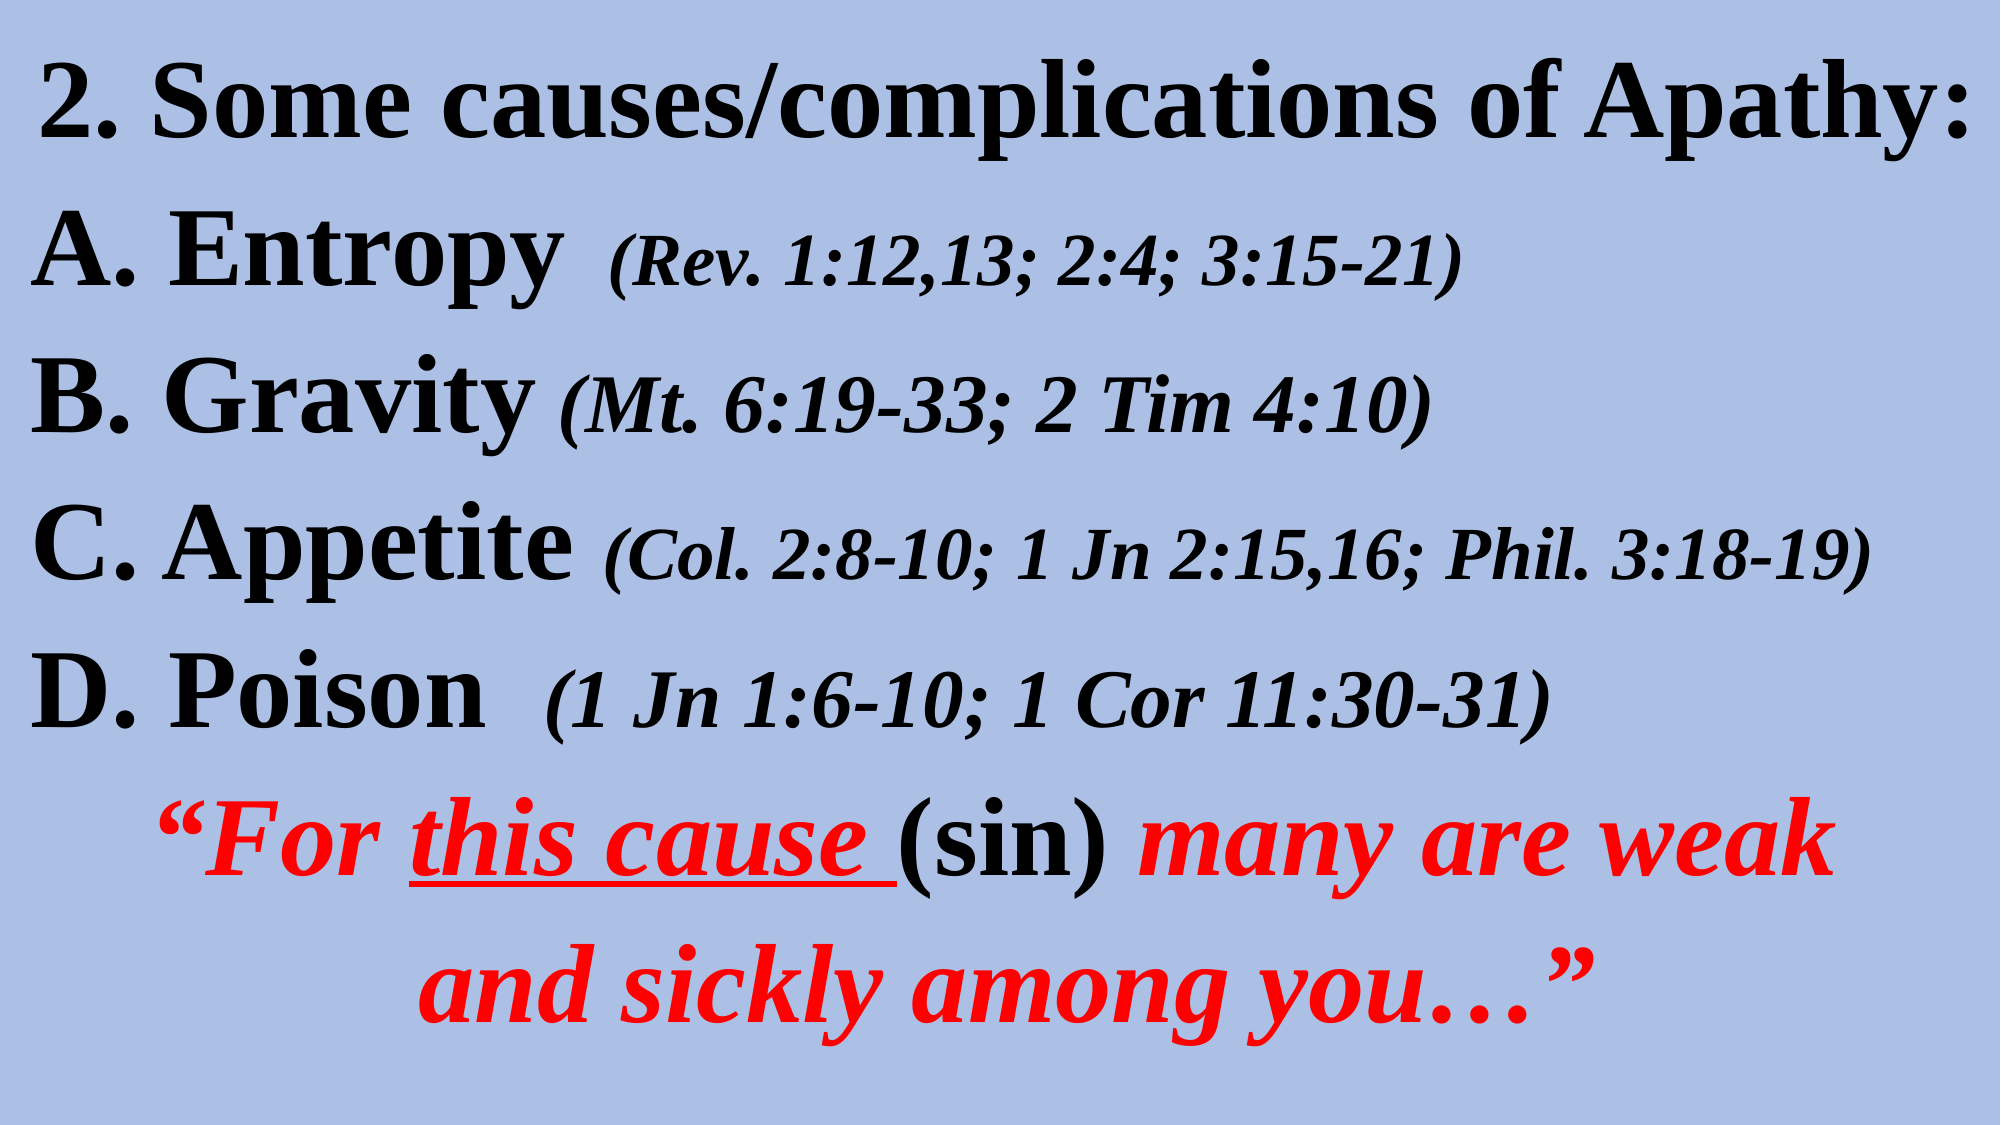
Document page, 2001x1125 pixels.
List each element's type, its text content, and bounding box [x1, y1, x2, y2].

text_box 2. Some causes/complications of Apathy: A. Entropy (Rev. 1:12,13; 2:4; 3:15-21) B. Gravity (Mt. 6:19-33; 2 Tim 4:10) C. Appetite (Col. 2:8-10; 1 Jn 2:15,16; Phil. 3:18-19) D. Poison (1 Jn 1:6-10; 1 Cor 11:30-31) “For this cause (sin) many are weak and sickly among you…” [15, 17, 2000, 1125]
